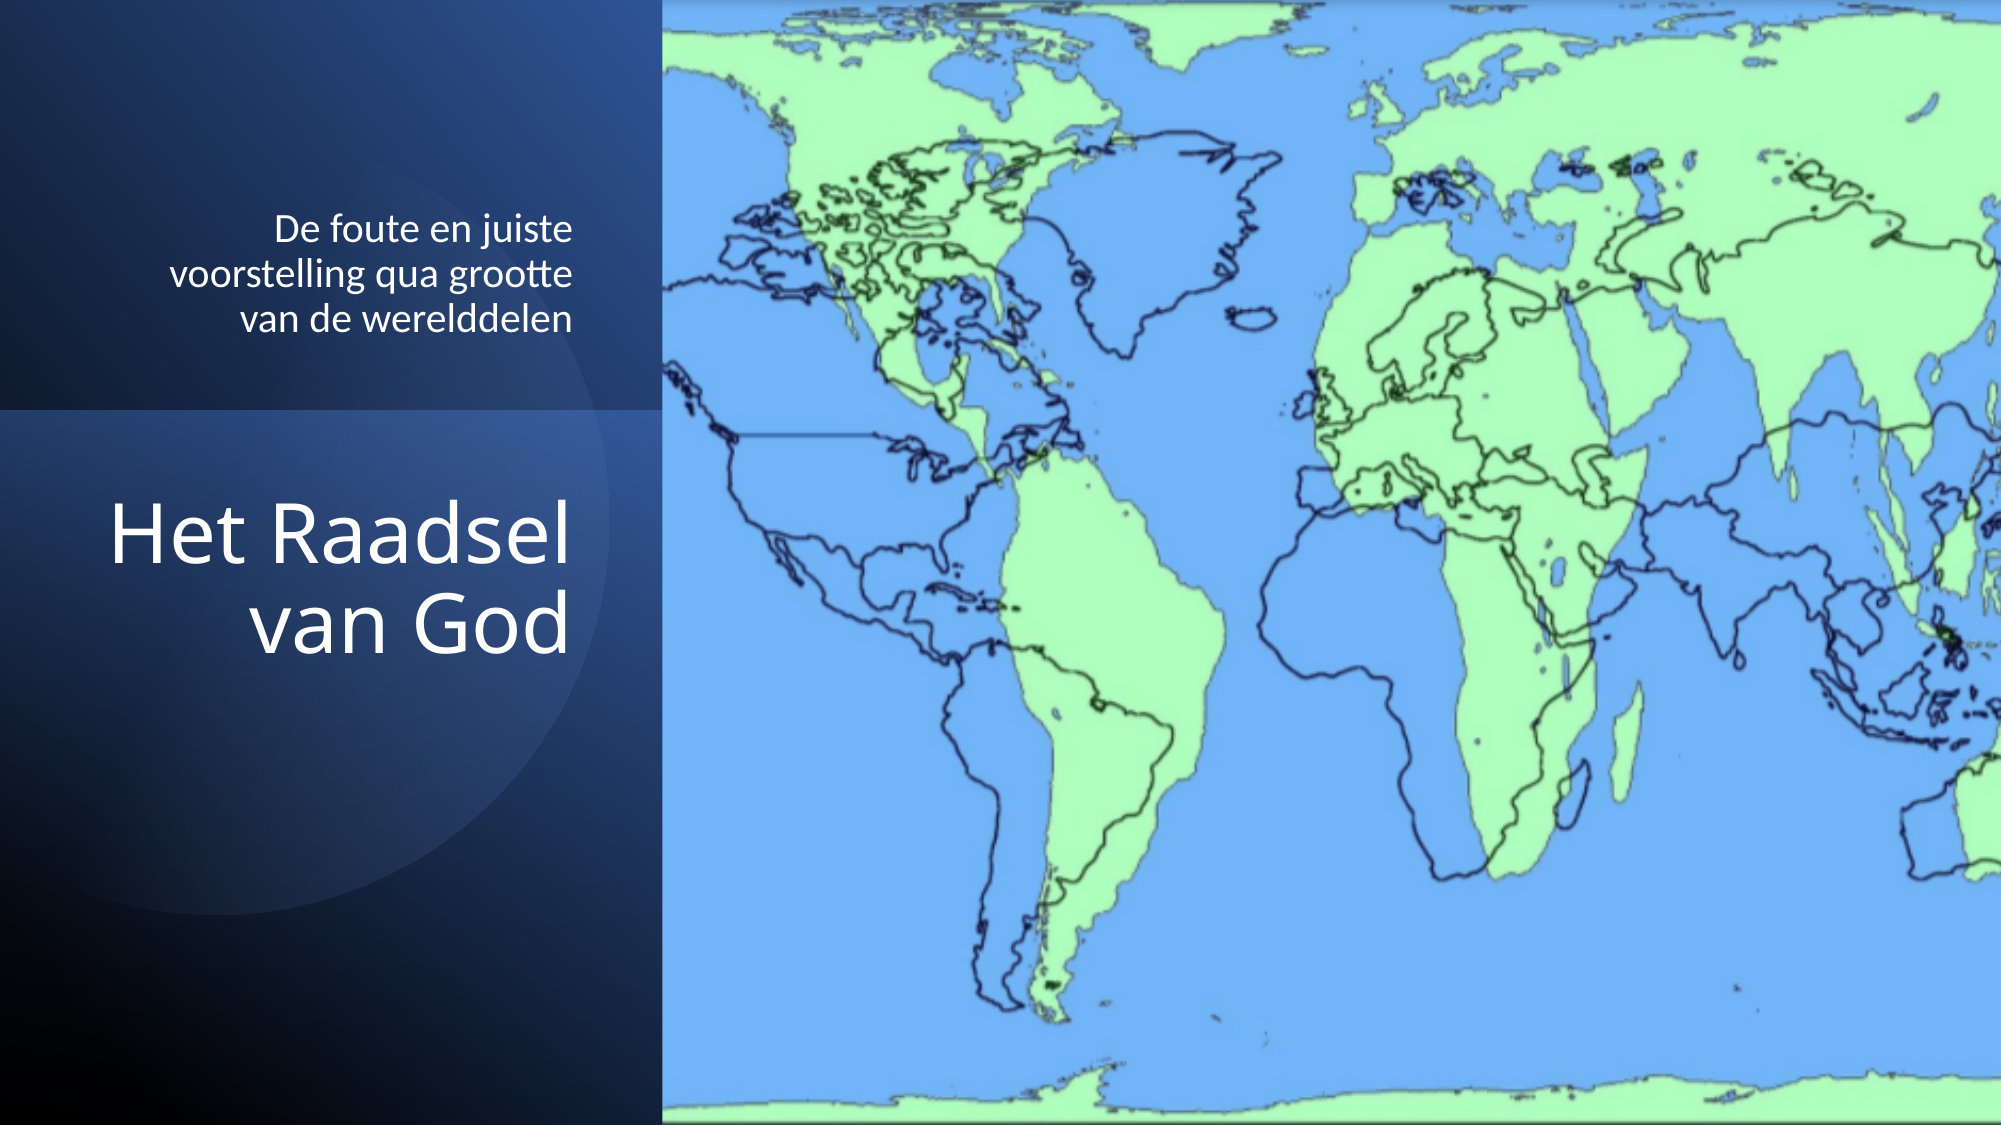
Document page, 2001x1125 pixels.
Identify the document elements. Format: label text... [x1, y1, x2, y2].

picture [662, 0, 2001, 1125]
text_box [0, 409, 662, 1125]
title Het Raadsel van God [87, 484, 589, 1064]
text_box [0, 134, 610, 895]
text_box [0, 0, 662, 409]
list De foute en juiste voorstelling qua grootte van de werelddelen [127, 122, 589, 349]
